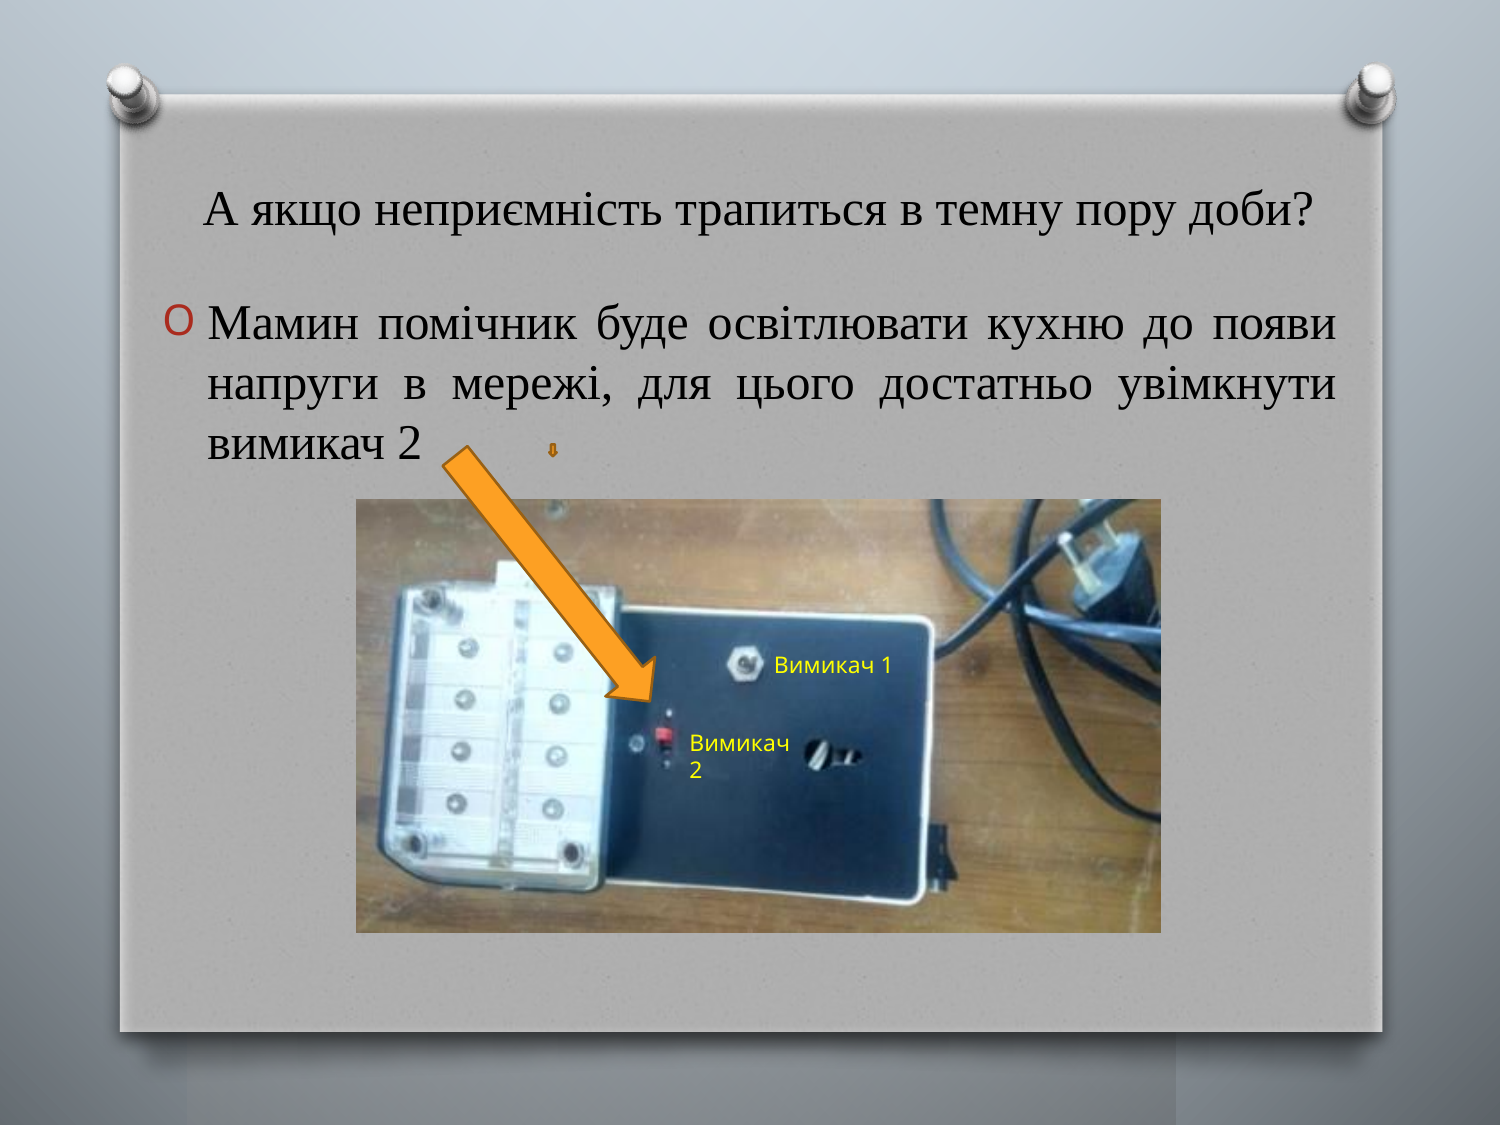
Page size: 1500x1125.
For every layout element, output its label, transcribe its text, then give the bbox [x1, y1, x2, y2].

text_box [441, 445, 511, 498]
picture [356, 498, 1161, 934]
title А якщо неприємність трапиться в темну пору доби? [159, 137, 1358, 335]
picture [1317, 35, 1439, 154]
picture [75, 29, 198, 153]
list Мамин помічник буде освітлювати кухню до появи напруги в мережі, для цього достатньо увімкнути вимикач 2 [147, 281, 1353, 500]
text_box [548, 443, 558, 458]
